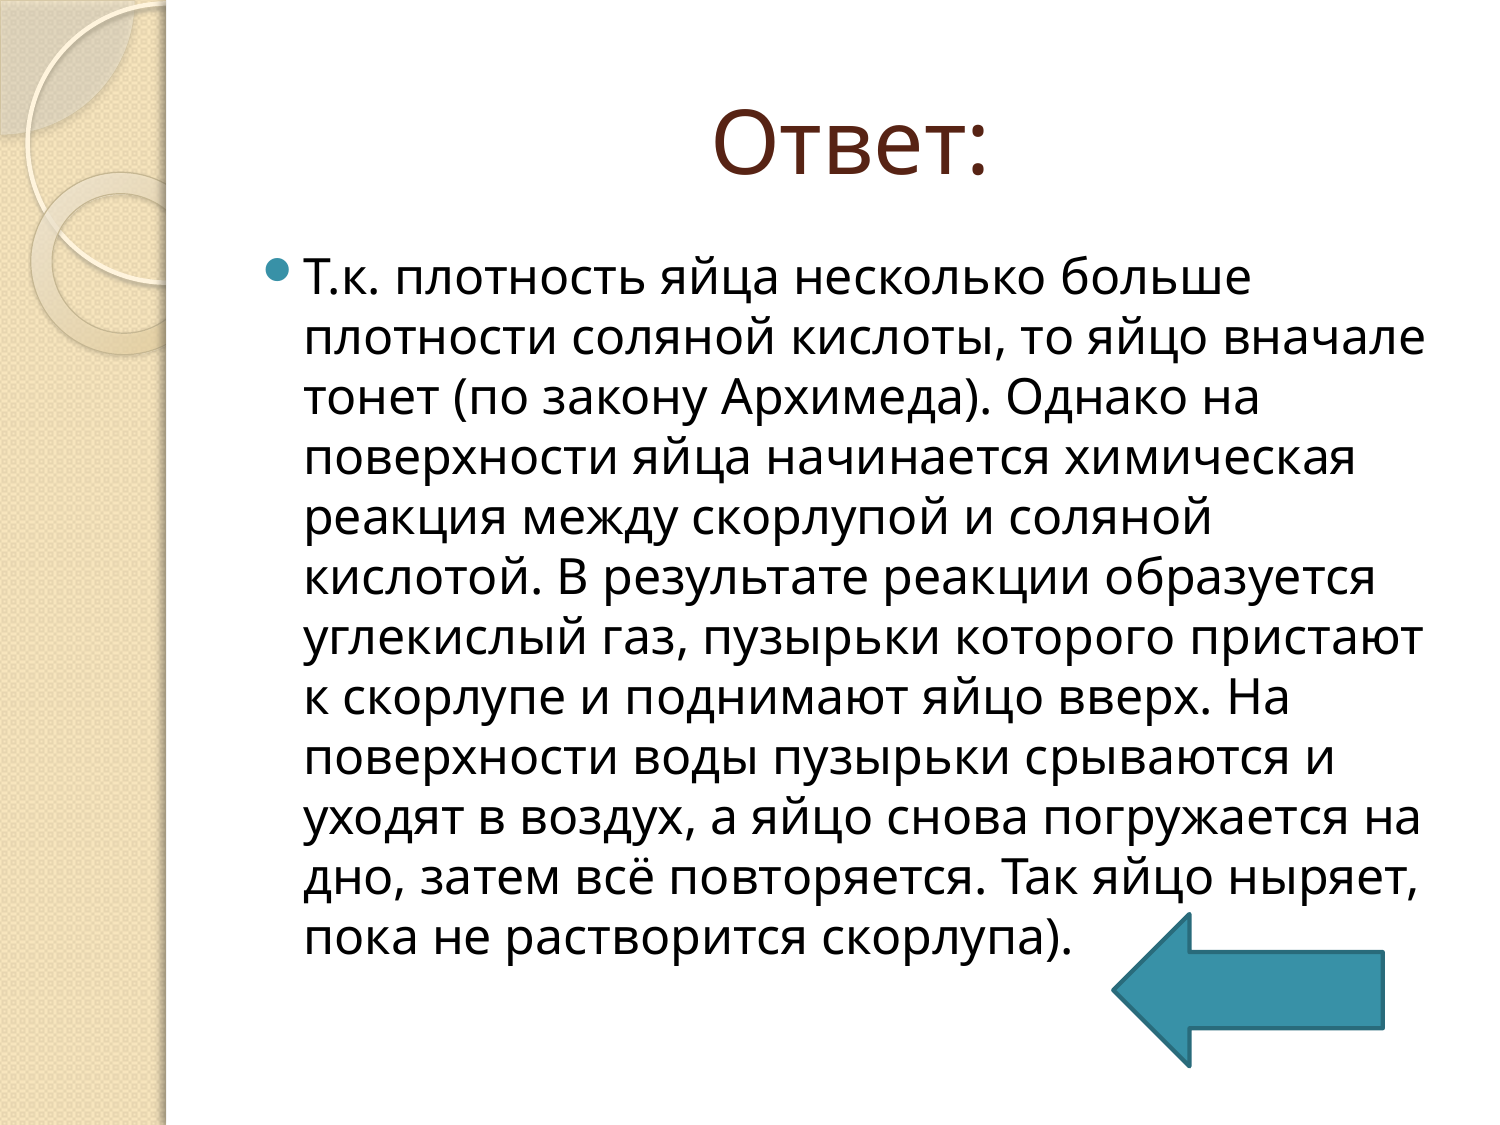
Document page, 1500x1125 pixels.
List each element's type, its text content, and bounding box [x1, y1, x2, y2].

title Ответ: [235, 45, 1466, 233]
text_box [1111, 912, 1385, 1069]
list Т.к. плотность яйца несколько больше плотности соляной кислоты, то яйцо вначале тонет (по закону Архимеда). Однако на поверхности яйца начинается химическая реакция между скорлупой и соляной кислотой. В результате реакции образуется углекислый газ, пузырьки которого пристают к скорлупе и поднимают яйцо вверх. На поверхности воды пузырьки срываются и уходят в воздух, а яйцо снова погружается на дно, затем всё повторяется. Так яйцо ныряет, пока не растворится скорлупа). [235, 237, 1466, 1025]
